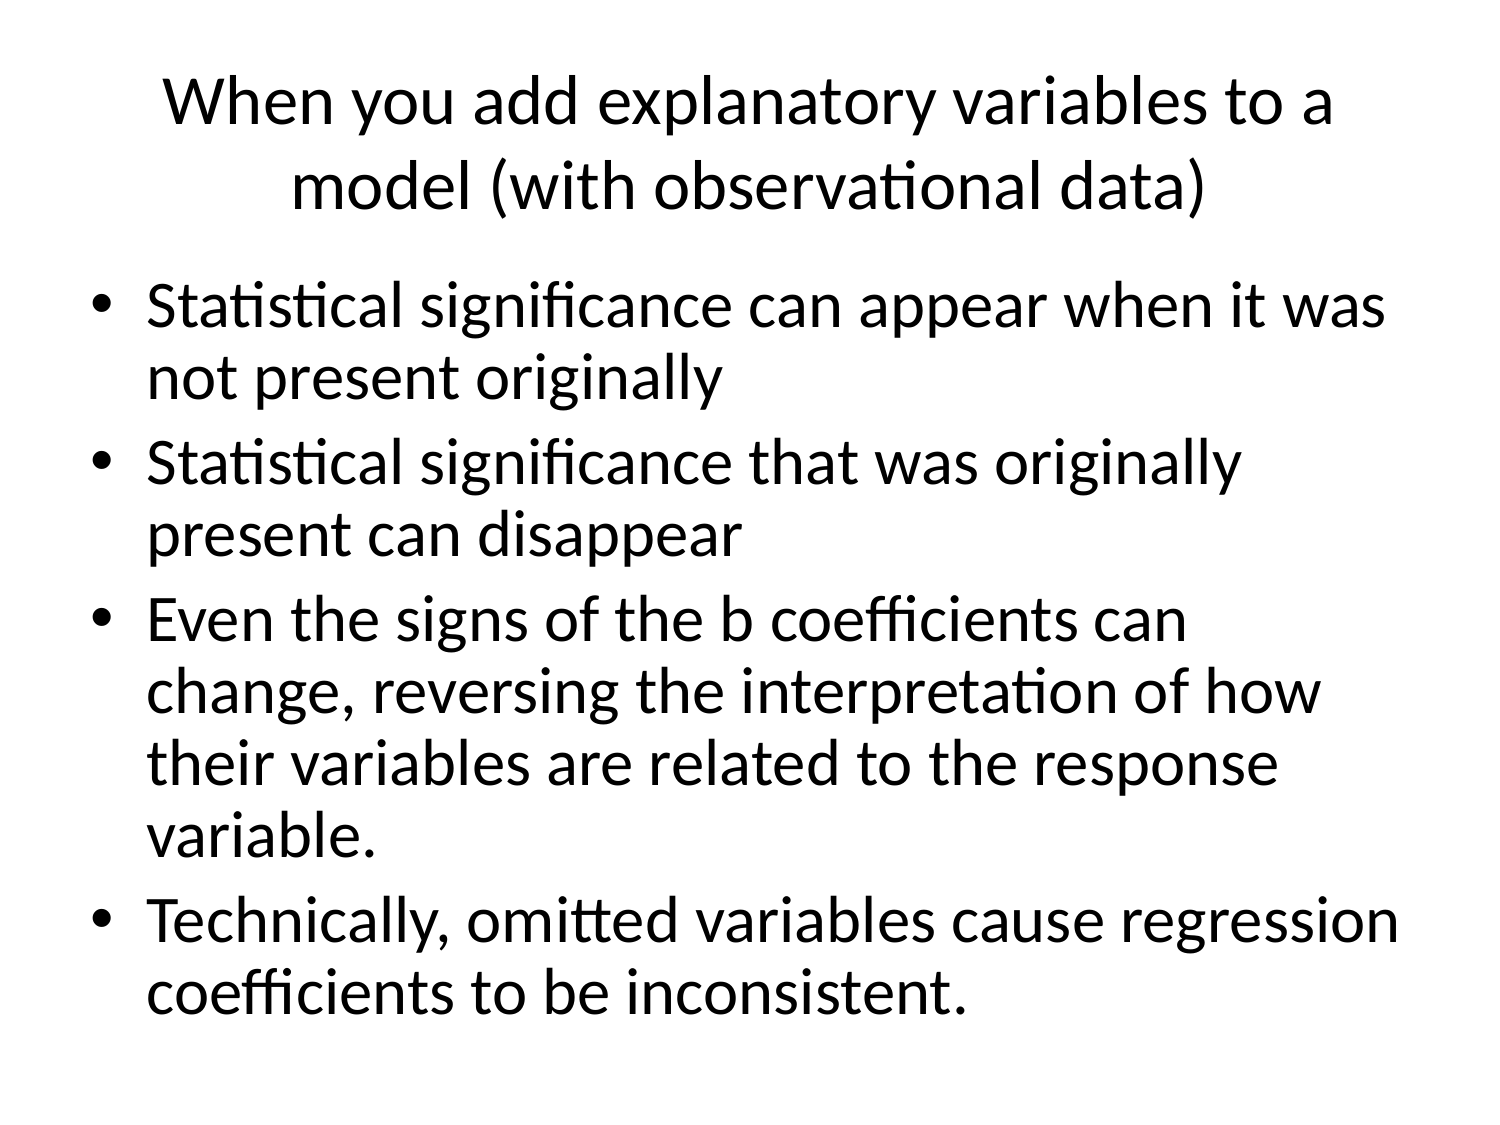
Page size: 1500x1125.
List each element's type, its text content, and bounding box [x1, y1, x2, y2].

title When you add explanatory variables to a model (with observational data) [75, 45, 1425, 233]
list Statistical significance can appear when it was not present originally Statistical significance that was originally present can disappear Even the signs of the b coefficients can change, reversing the interpretation of how their variables are related to the response variable. Technically, omitted variables cause regression coefficients to be inconsistent. [75, 262, 1425, 1125]
